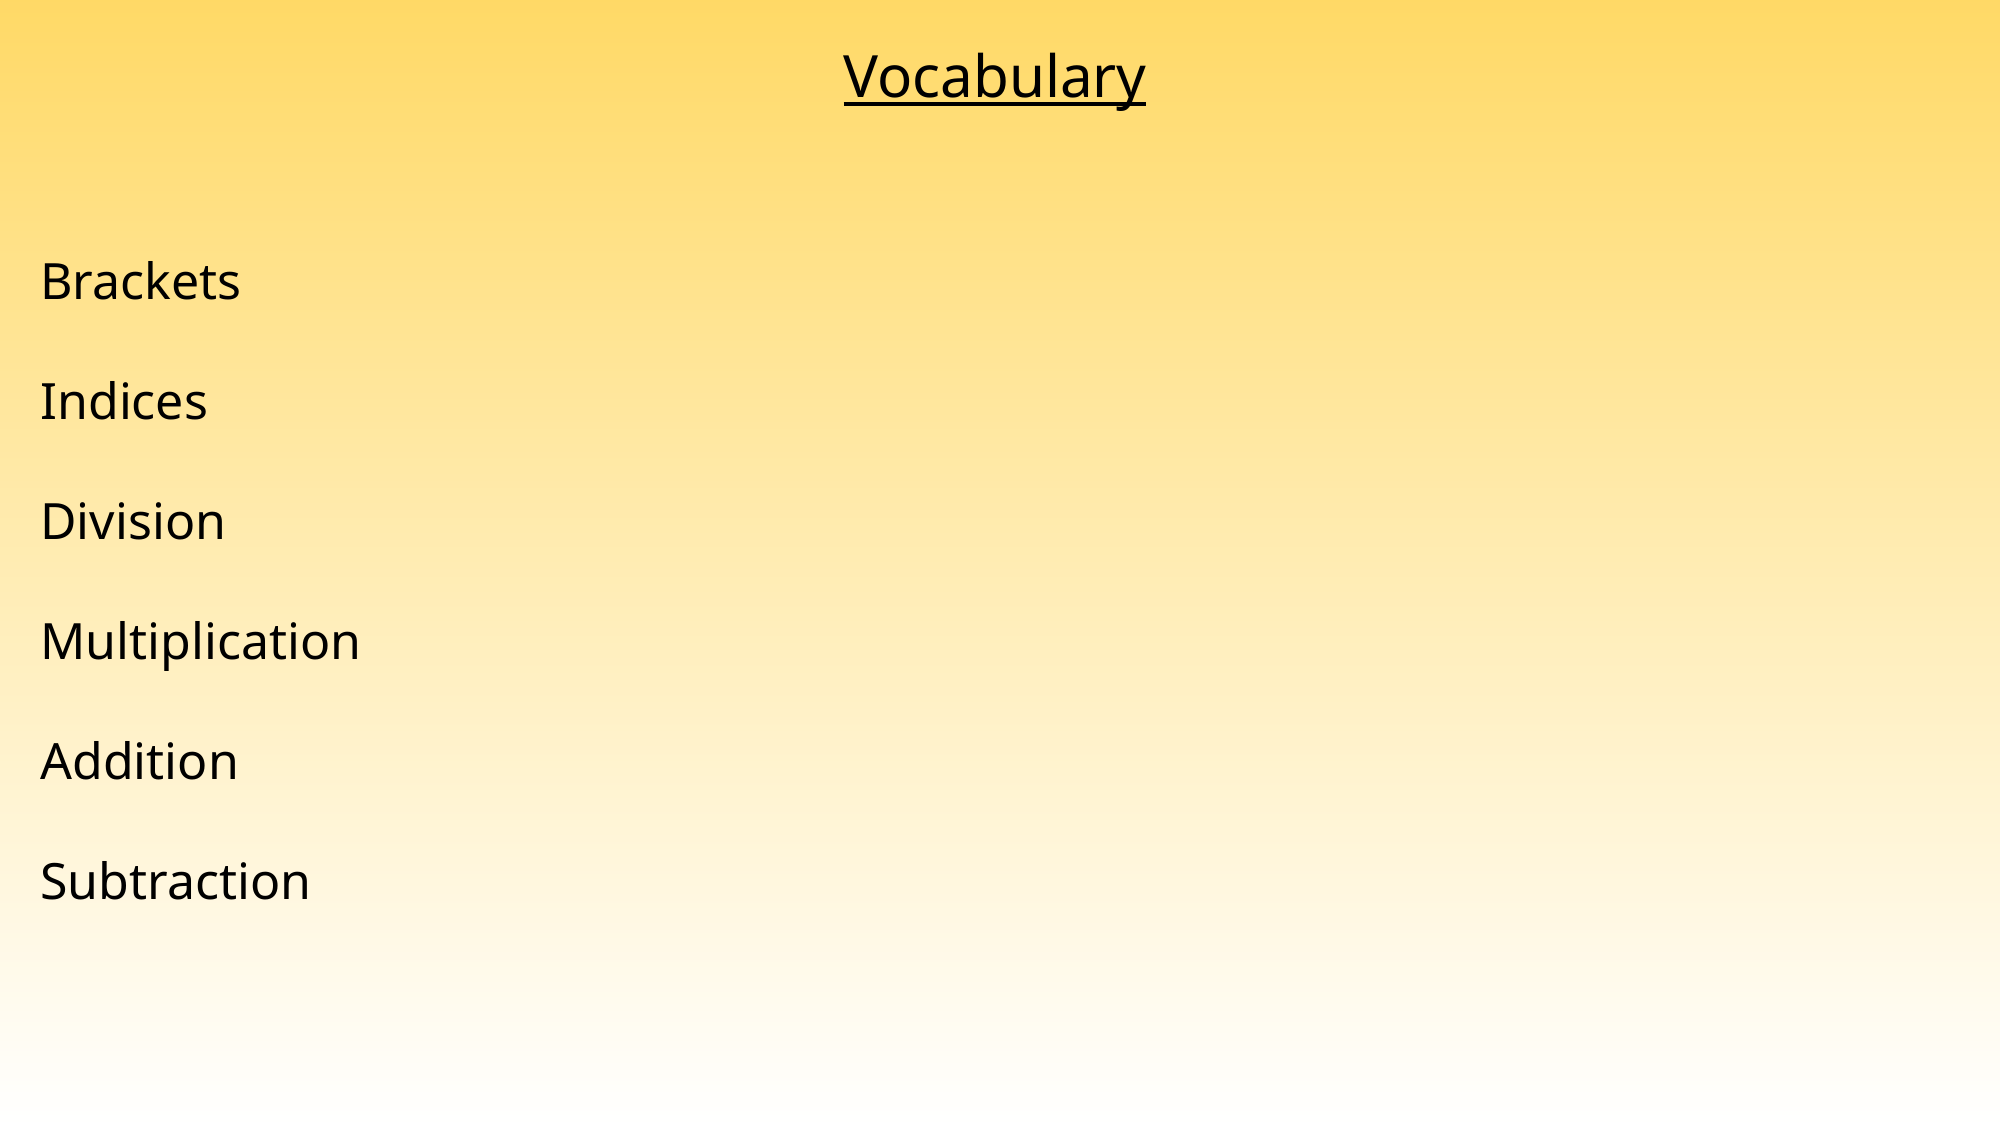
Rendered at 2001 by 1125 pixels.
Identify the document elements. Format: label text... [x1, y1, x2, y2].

text_box Vocabulary Brackets Indices Division Multiplication Addition Subtraction [25, 31, 1965, 1037]
